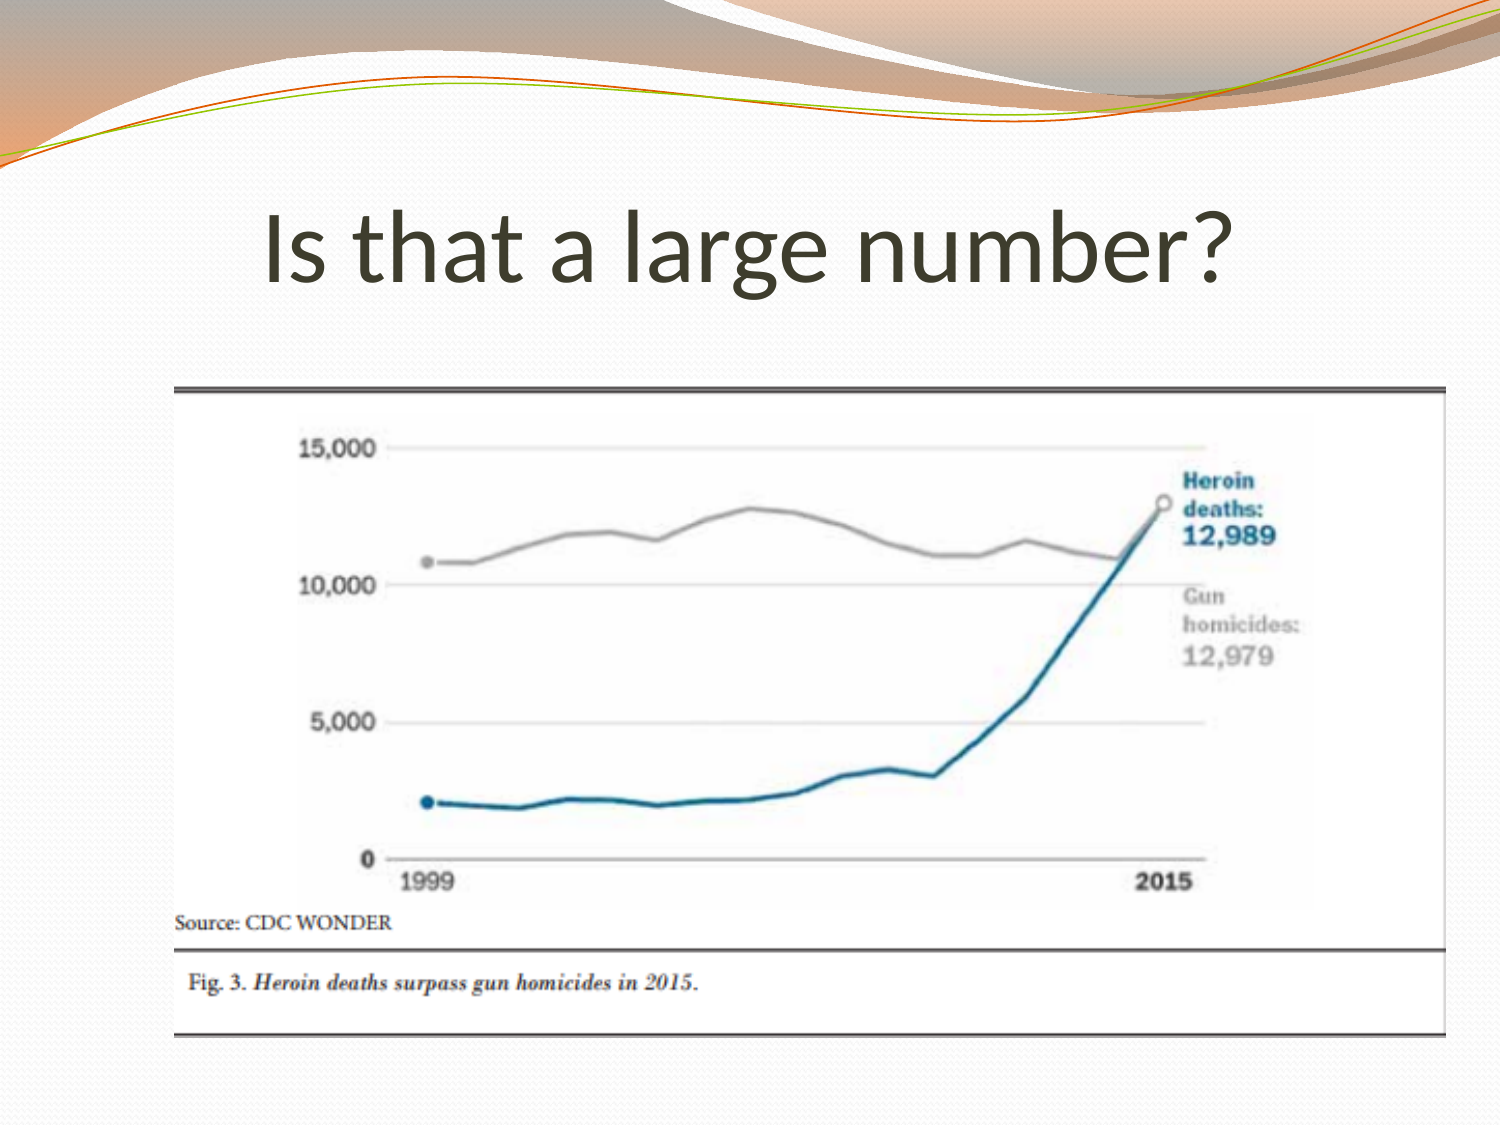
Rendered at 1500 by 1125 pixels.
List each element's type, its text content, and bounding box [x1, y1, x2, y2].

title Is that a large number? [75, 115, 1425, 303]
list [174, 379, 1446, 1038]
